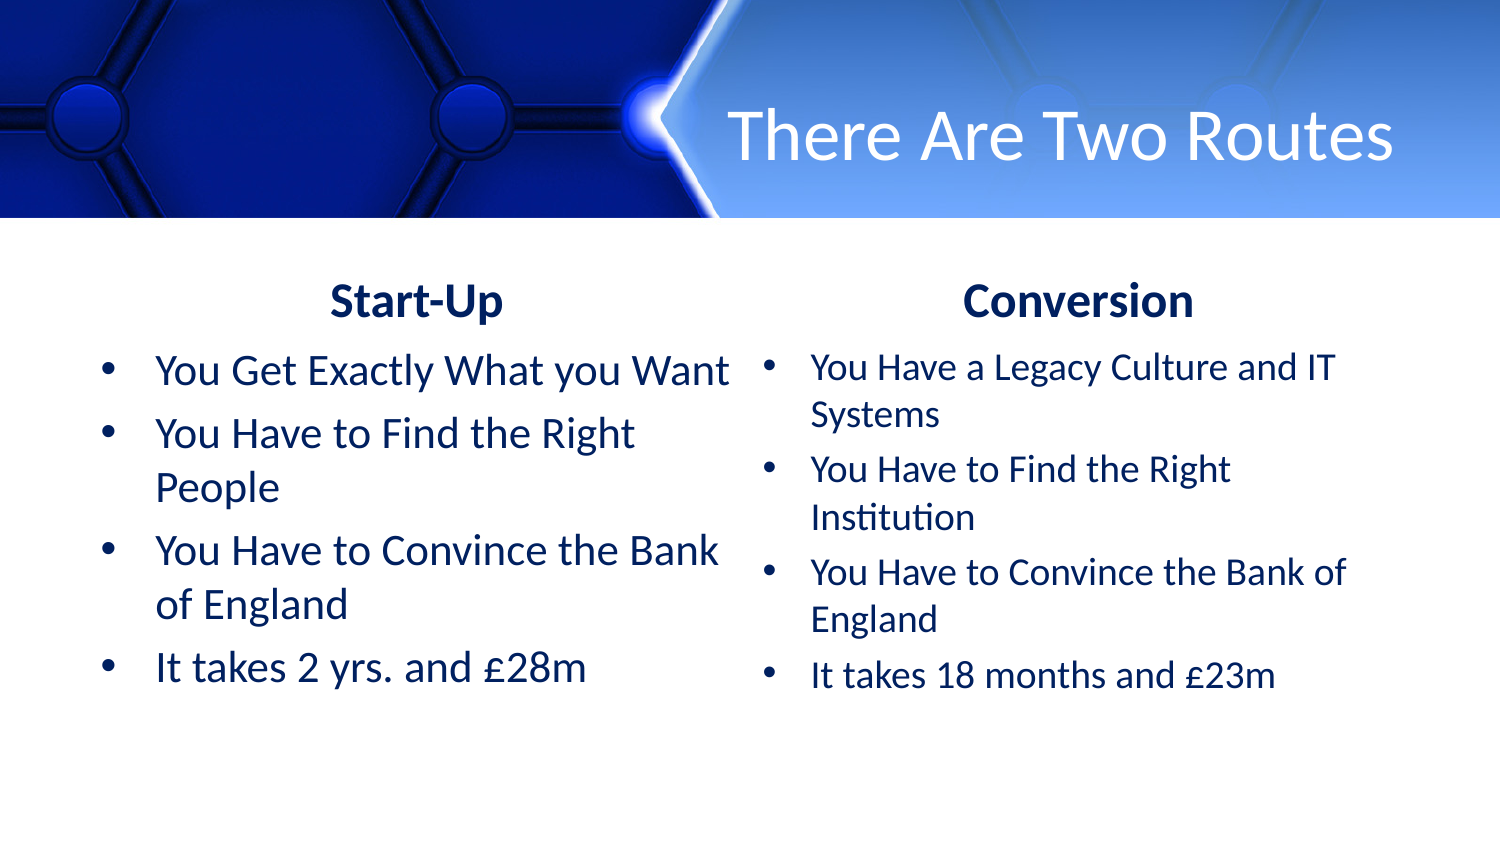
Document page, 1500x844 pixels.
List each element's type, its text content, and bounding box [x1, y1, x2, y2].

list You Have a Legacy Culture and IT Systems You Have to Find the Right Institution You Have to Convince the Bank of England It takes 18 months and £23m [747, 333, 1411, 707]
list Start-Up [85, 255, 747, 333]
picture [0, 0, 1500, 844]
list You Get Exactly What you Want You Have to Find the Right People You Have to Convince the Bank of England It takes 2 yrs. and £28m [85, 333, 747, 707]
title There Are Two Routes [82, 67, 1411, 193]
list Conversion [747, 255, 1411, 333]
